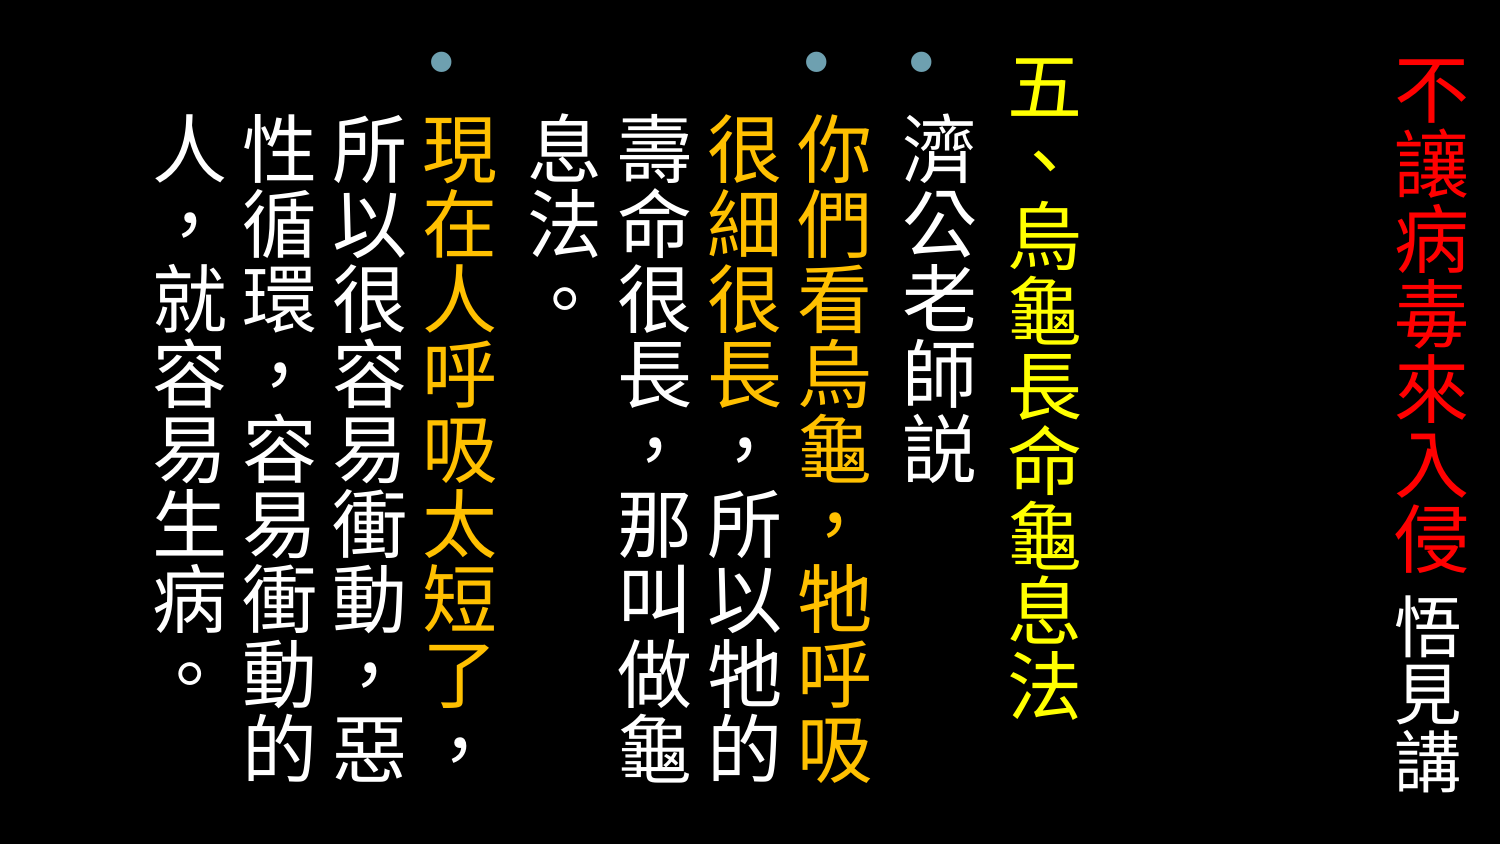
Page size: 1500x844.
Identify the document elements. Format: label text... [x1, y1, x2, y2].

title 不讓病毒來入侵 悟見講 [1376, 27, 1483, 820]
list 五、烏龜長命龜息法 濟公老師説 你們看烏龜，牠呼吸很細很長，所以牠的壽命很長，那叫做龜息法。 現在人呼吸太短了，所以很容易衝動，惡性循環，容易衝動的人，就容易生病。 [29, 27, 1365, 820]
